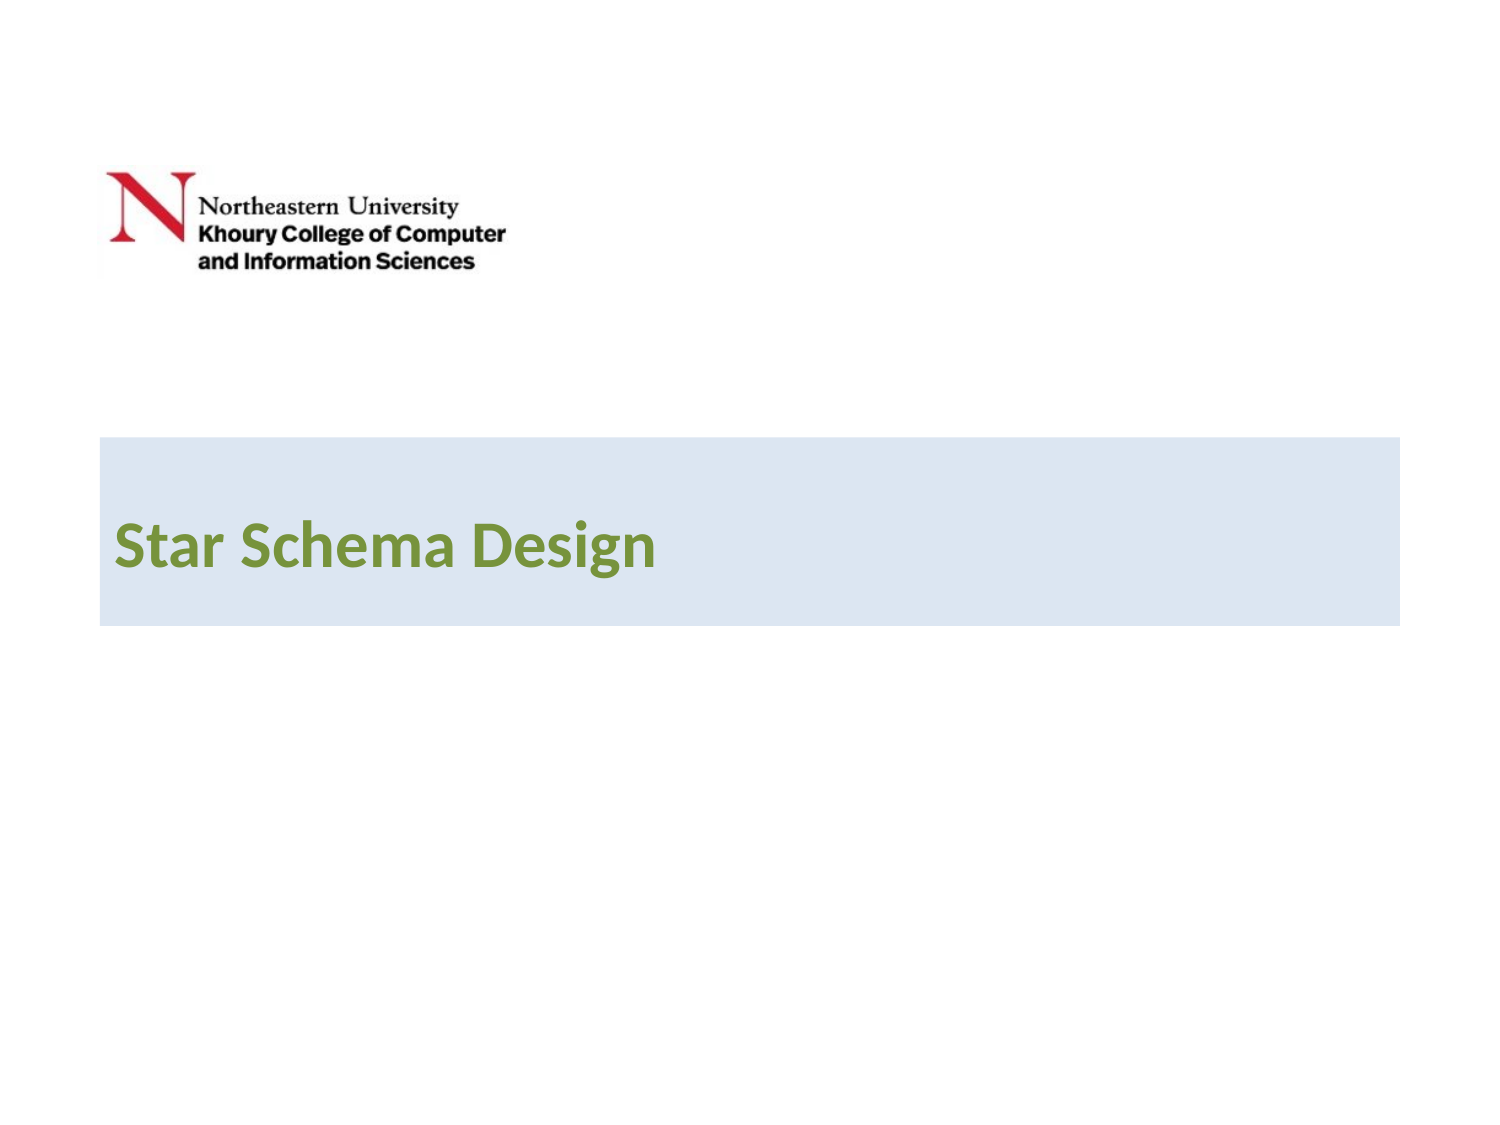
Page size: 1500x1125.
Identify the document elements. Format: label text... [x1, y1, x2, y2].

picture [97, 165, 512, 279]
title Star Schema Design [99, 437, 1400, 626]
